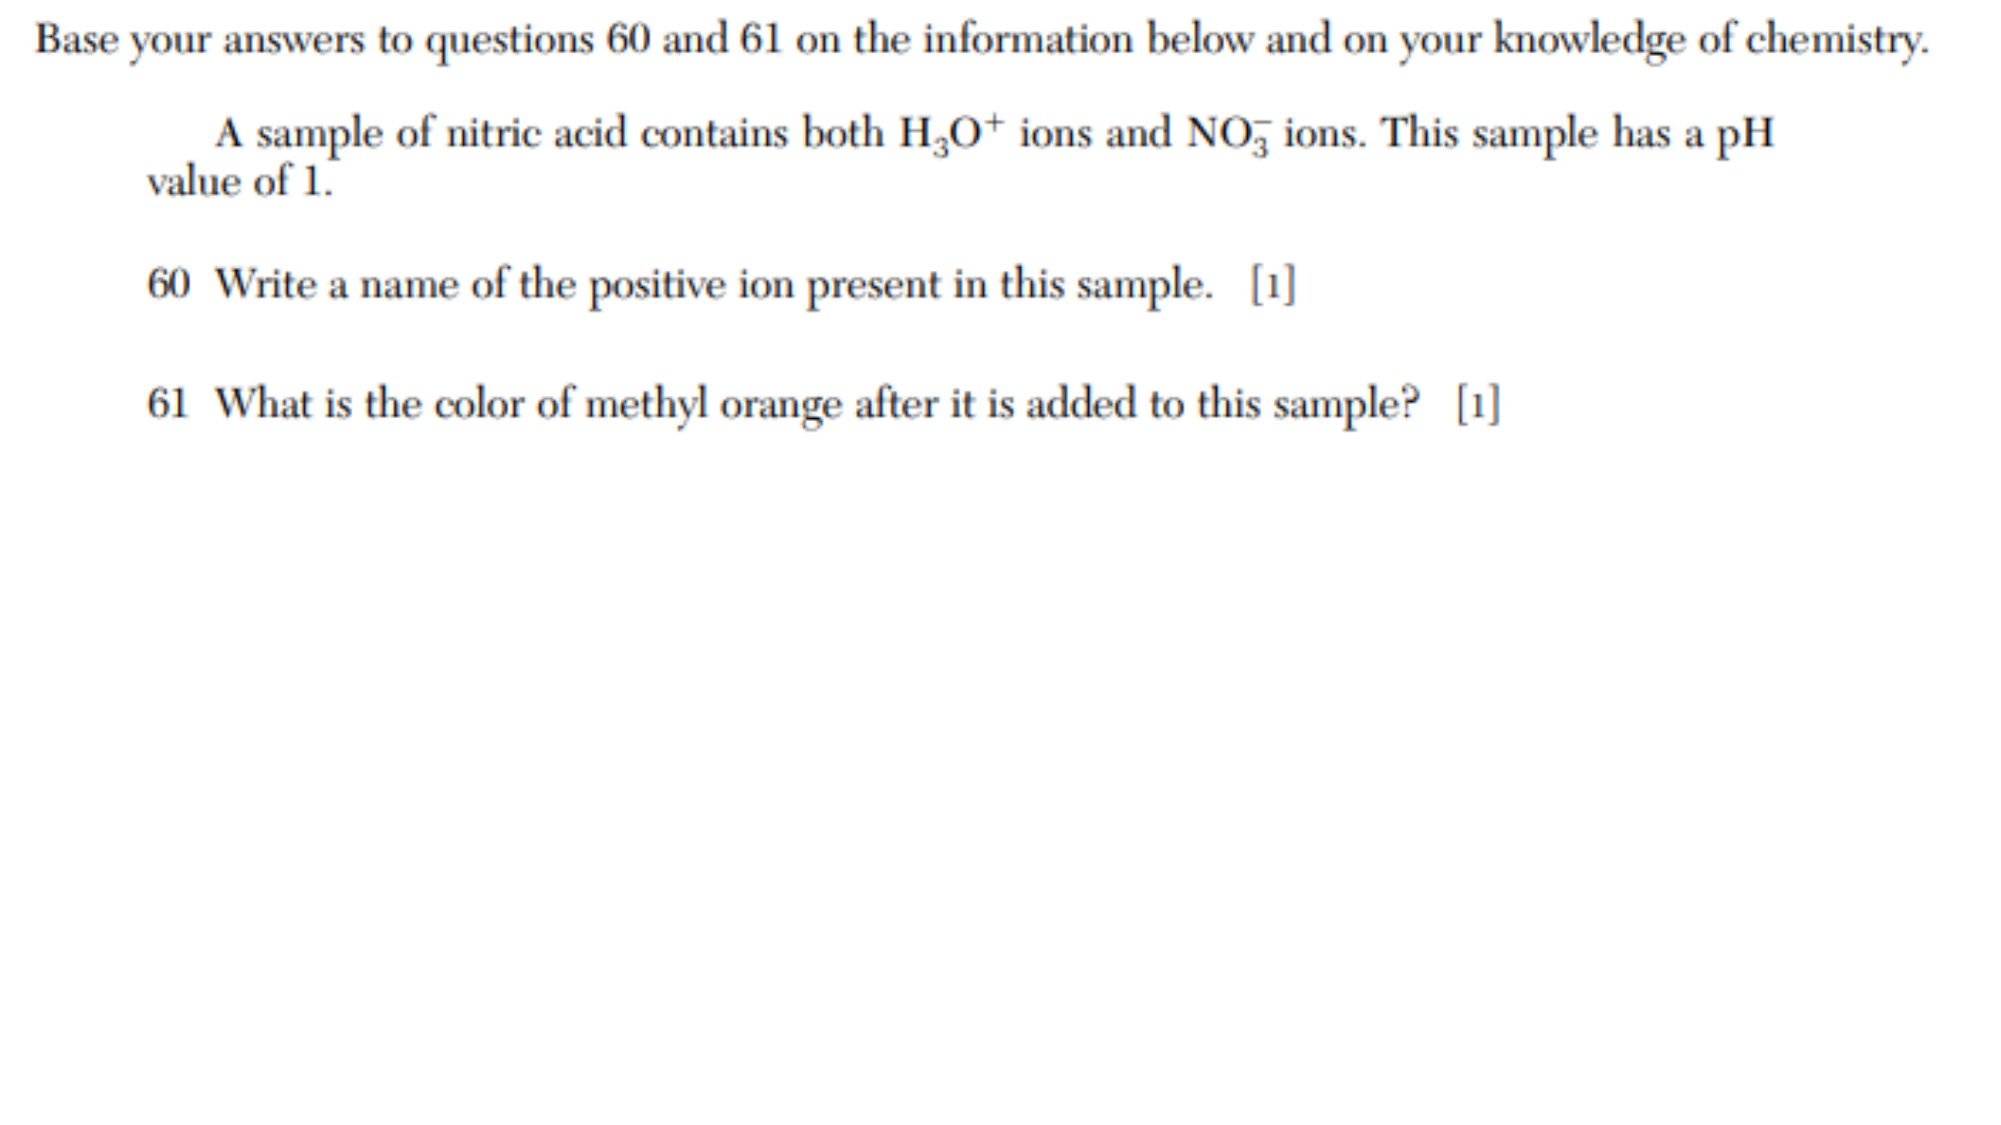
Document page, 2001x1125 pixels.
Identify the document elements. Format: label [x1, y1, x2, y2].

picture [0, 0, 1997, 438]
